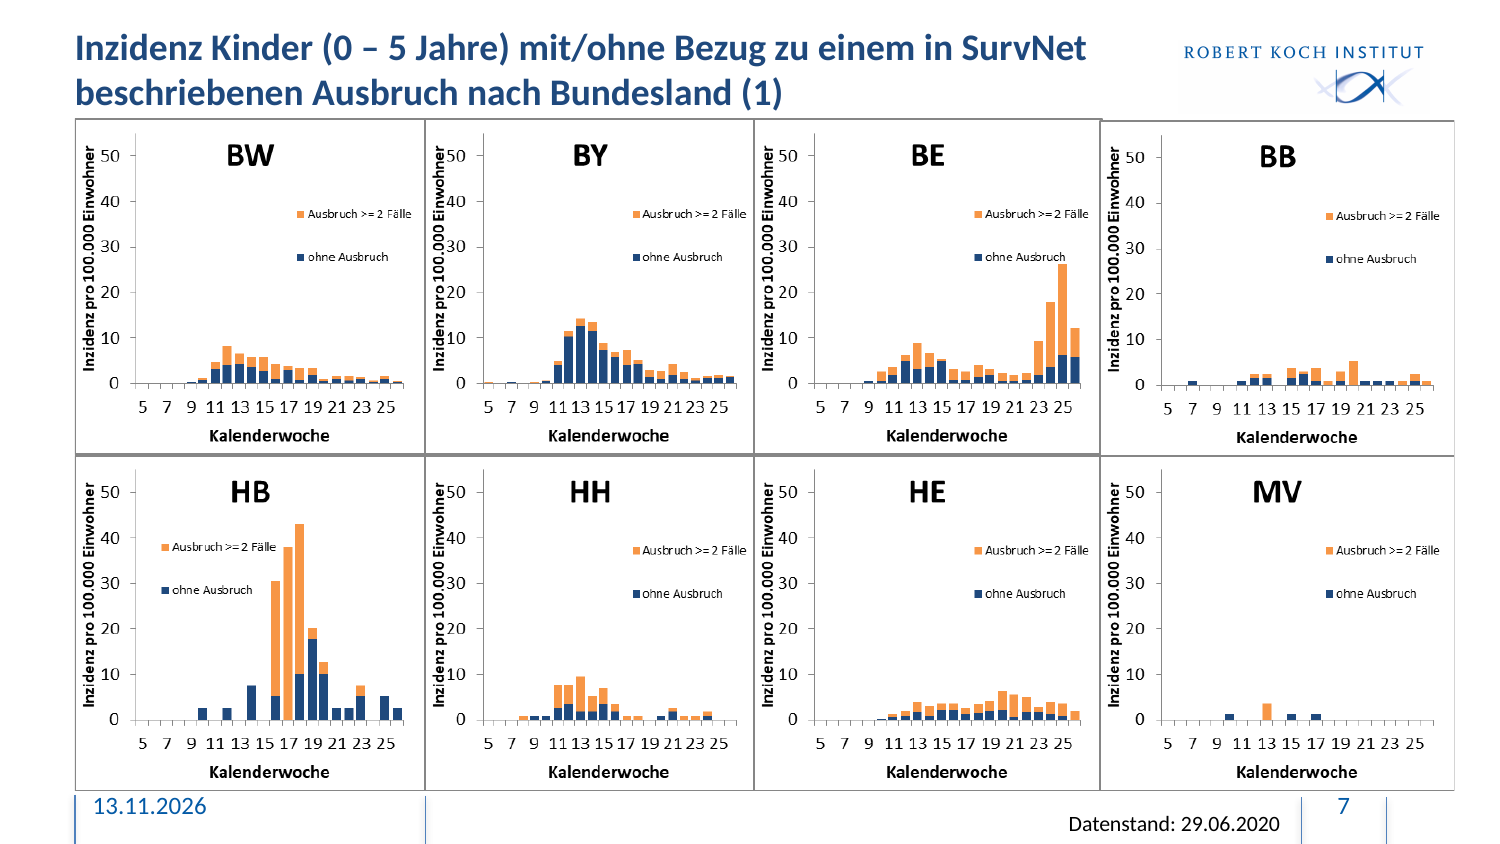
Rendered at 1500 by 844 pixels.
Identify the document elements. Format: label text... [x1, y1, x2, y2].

picture [74, 118, 1455, 792]
text_box Datenstand: 29.06.2020 [876, 802, 1295, 844]
title Inzidenz Kinder (0 – 5 Jahre) mit/ohne Bezug zu einem in SurvNet beschriebenen Ausbruch nach Bundesland (1) [74, 61, 1197, 118]
slide_number 7 [1302, 800, 1385, 827]
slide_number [92, 800, 398, 827]
picture [1178, 40, 1430, 114]
